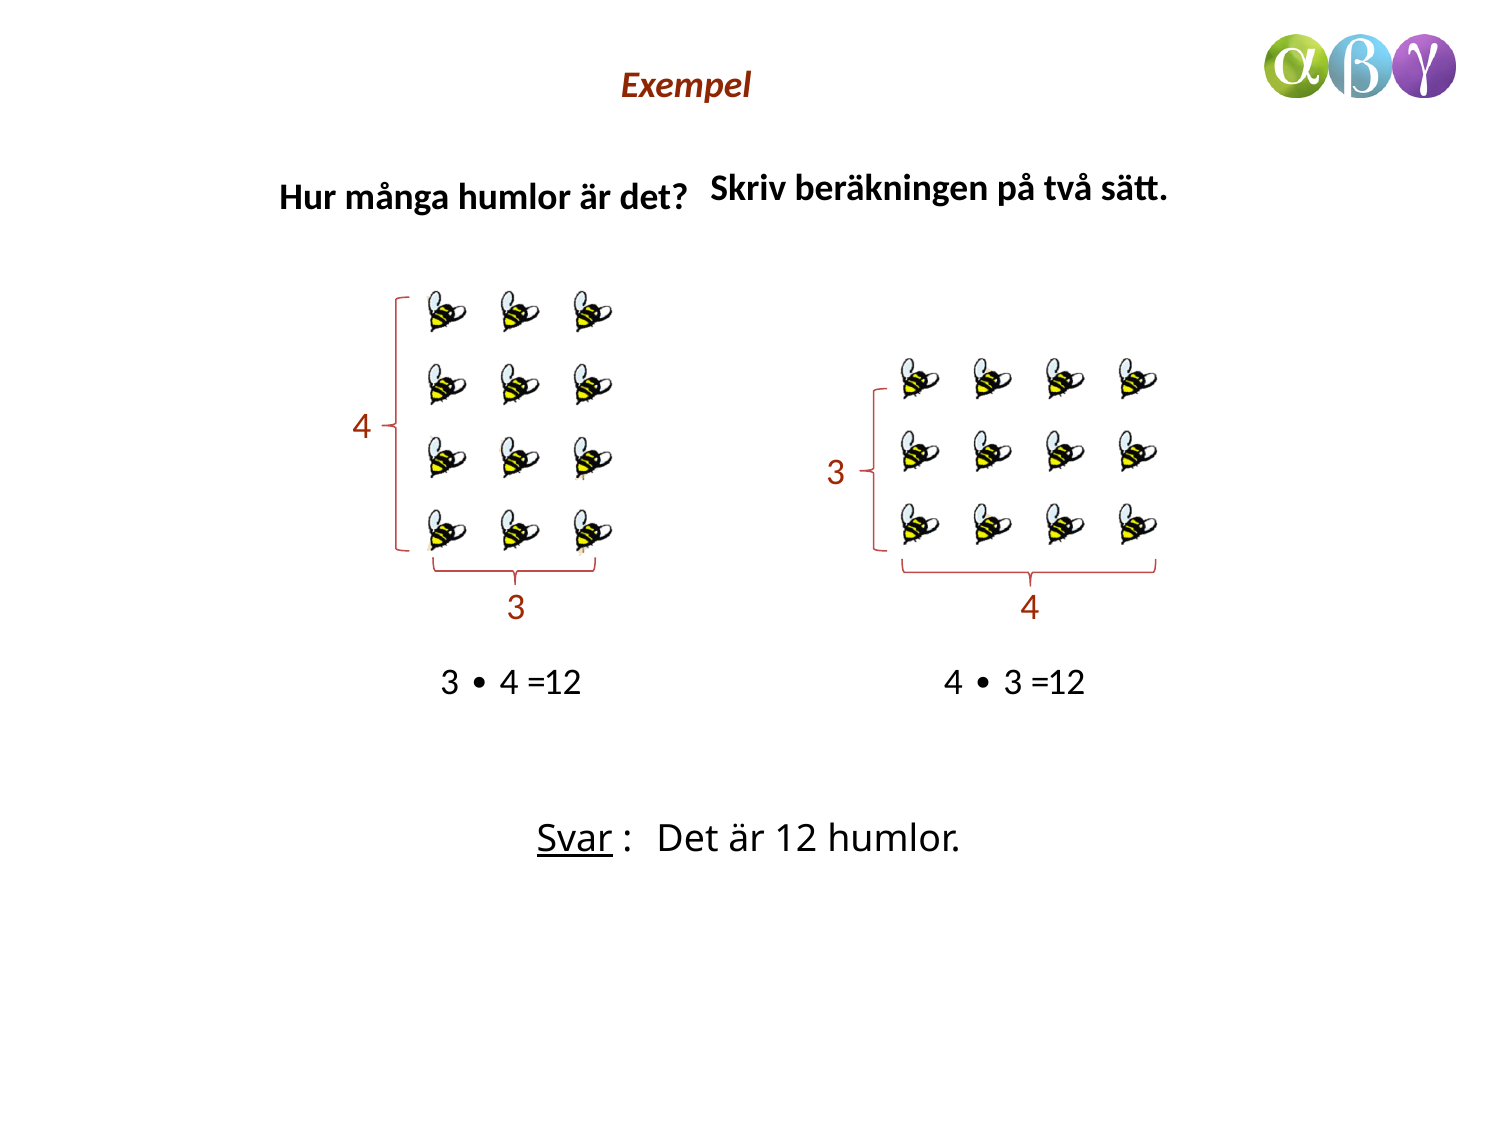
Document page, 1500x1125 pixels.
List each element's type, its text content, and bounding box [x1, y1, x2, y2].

picture [1264, 34, 1456, 99]
text_box [383, 296, 410, 552]
text_box 12 [528, 649, 626, 710]
text_box [859, 387, 888, 552]
text_box 3 [811, 439, 857, 500]
text_box 3 [491, 574, 537, 635]
picture [893, 354, 1163, 552]
text_box 4 ∙ 3 = [929, 649, 1075, 755]
text_box 4 [1005, 574, 1051, 635]
text_box 4 [337, 393, 383, 454]
text_box Hur många humlor är det? [264, 164, 750, 225]
picture [422, 285, 626, 558]
text_box 12 [1032, 649, 1130, 710]
table_header Det är 12 humlor. [649, 811, 976, 856]
text_box Exempel [606, 52, 767, 113]
text_box 3 ∙ 4 = [425, 649, 571, 755]
text_box [432, 566, 596, 574]
table_header Skriv beräkningen på två sätt. [750, 173, 1188, 218]
text_box [901, 559, 1157, 574]
table_header Svar : [529, 811, 649, 856]
